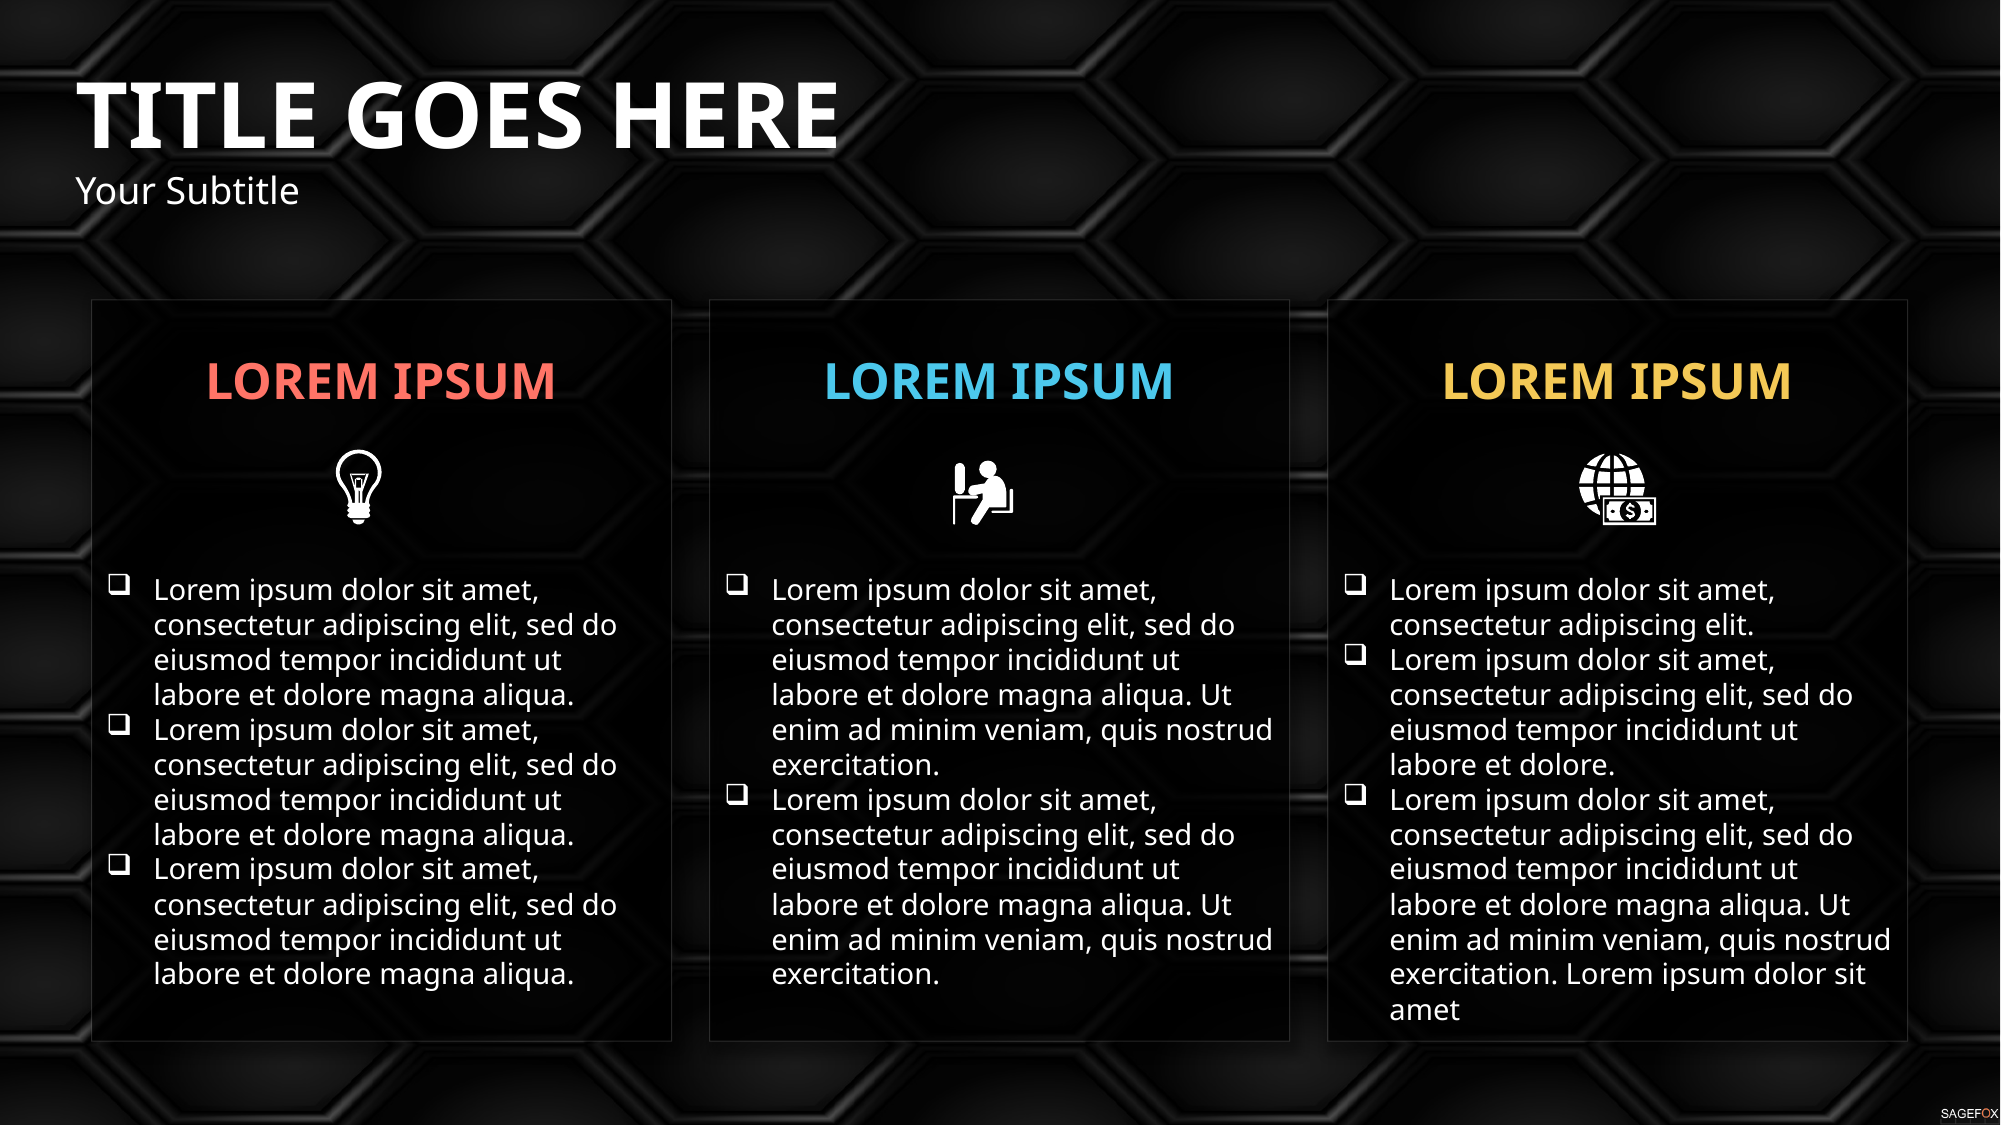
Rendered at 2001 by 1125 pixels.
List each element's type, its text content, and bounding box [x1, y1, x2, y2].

text_box LOREM IPSUM [91, 342, 672, 417]
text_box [1579, 453, 1657, 526]
text_box [709, 299, 1291, 1042]
text_box LOREM IPSUM [1327, 342, 1908, 417]
text_box [1327, 299, 1909, 1042]
text_box Lorem ipsum dolor sit amet, consectetur adipiscing elit. Lorem ipsum dolor sit amet, consectetur adipiscing elit, sed do eiusmod tempor incididunt ut labore et dolore. Lorem ipsum dolor sit amet, consectetur adipiscing elit, sed do eiusmod tempor incididunt ut labore et dolore magna aliqua. Ut enim ad minim veniam, quis nostrud exercitation. Lorem ipsum dolor sit amet [1327, 538, 1908, 1034]
text_box LOREM IPSUM [709, 342, 1290, 417]
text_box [952, 460, 1013, 525]
text_box TITLE GOES HERE Your Subtitle [60, 49, 1036, 220]
text_box Lorem ipsum dolor sit amet, consectetur adipiscing elit, sed do eiusmod tempor incididunt ut labore et dolore magna aliqua. Lorem ipsum dolor sit amet, consectetur adipiscing elit, sed do eiusmod tempor incididunt ut labore et dolore magna aliqua. Lorem ipsum dolor sit amet, consectetur adipiscing elit, sed do eiusmod tempor incididunt ut labore et dolore magna aliqua. [91, 538, 672, 999]
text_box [335, 449, 382, 525]
text_box Lorem ipsum dolor sit amet, consectetur adipiscing elit, sed do eiusmod tempor incididunt ut labore et dolore magna aliqua. Ut enim ad minim veniam, quis nostrud exercitation. Lorem ipsum dolor sit amet, consectetur adipiscing elit, sed do eiusmod tempor incididunt ut labore et dolore magna aliqua. Ut enim ad minim veniam, quis nostrud exercitation. [709, 538, 1290, 999]
text_box [91, 299, 673, 1042]
picture [0, 0, 2001, 1125]
